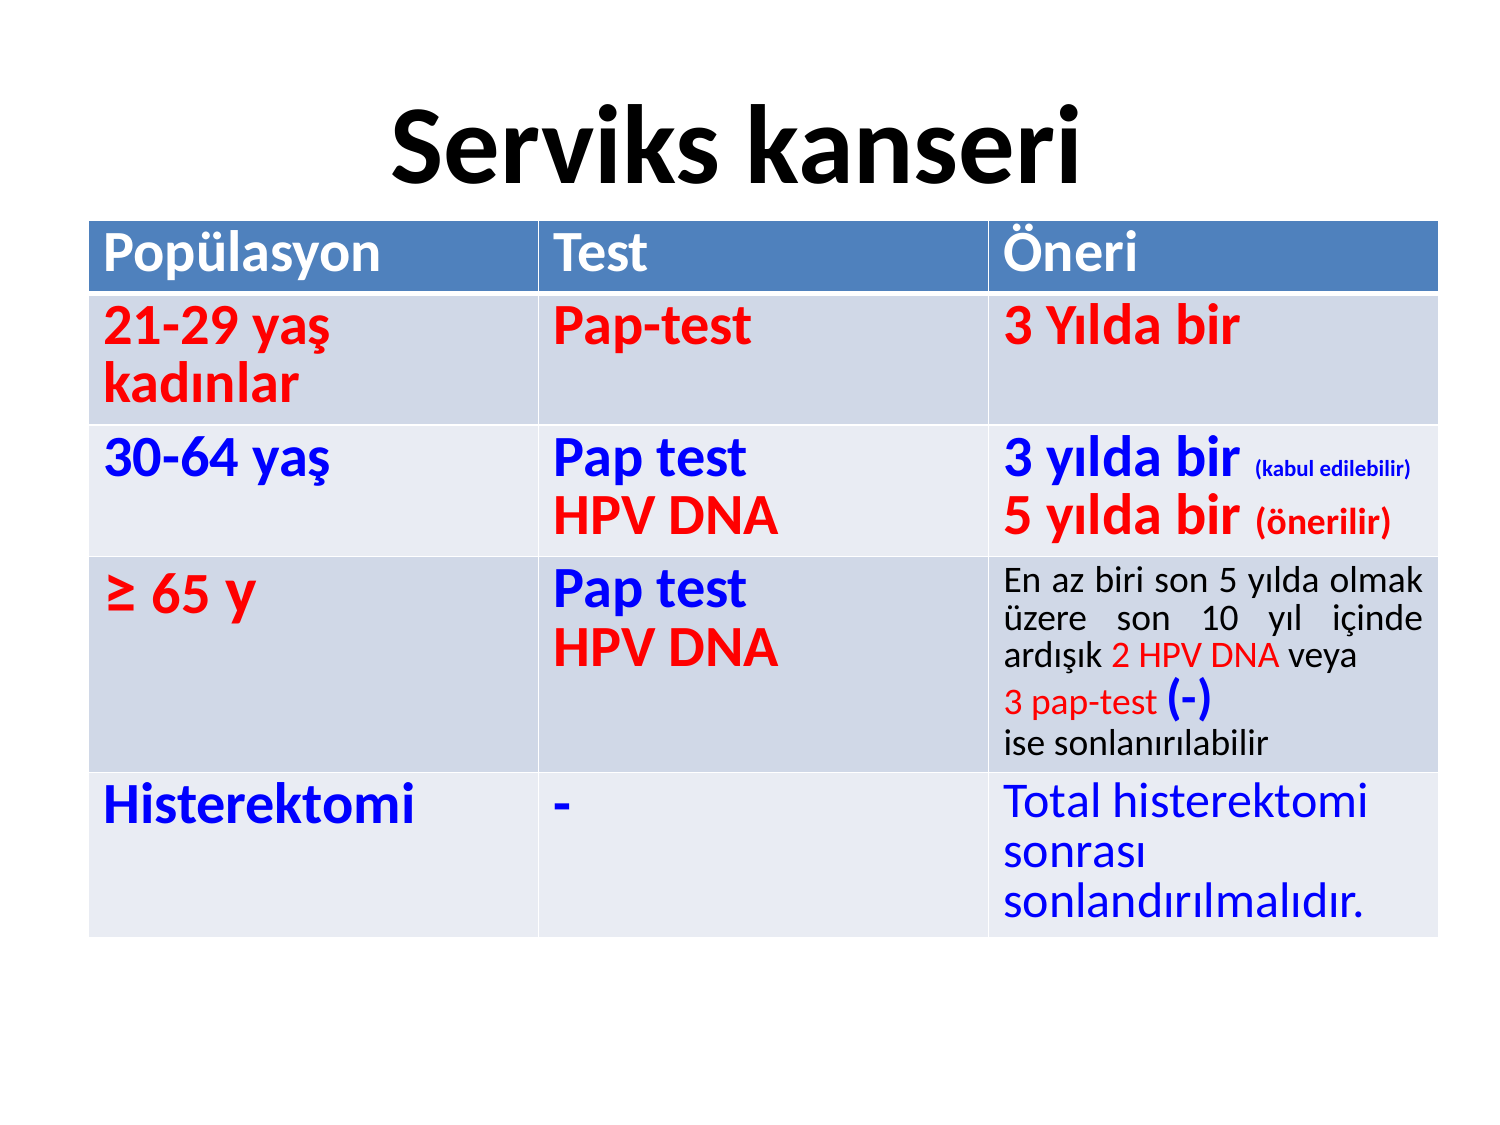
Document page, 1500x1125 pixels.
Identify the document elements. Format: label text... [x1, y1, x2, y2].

table_cell 30-64 yaş [89, 426, 538, 556]
table_cell En az biri son 5 yılda olmak üzere son 10 yıl içinde ardışık 2 HPV DNA veya 3 pap-test (-) ise sonlanırılabilir [989, 557, 1438, 772]
table_cell Pap test HPV DNA [539, 426, 988, 556]
table_header Popülasyon [89, 221, 538, 291]
table_cell Pap test HPV DNA [539, 557, 988, 772]
title Serviks kanseri [75, 45, 1425, 233]
table_cell ≥ 65 y [89, 557, 538, 772]
table_header Test [539, 221, 988, 291]
table_cell Histerektomi [89, 773, 538, 937]
table_cell - [539, 773, 988, 937]
table_cell 3 yılda bir (kabul edilebilir) 5 yılda bir (önerilir) [989, 426, 1438, 556]
table_cell 3 Yılda bir [989, 296, 1438, 424]
table_cell Total histerektomi sonrası sonlandırılmalıdır. [989, 773, 1438, 937]
table_cell 21-29 yaş kadınlar [89, 296, 538, 424]
table_cell Pap-test [539, 296, 988, 424]
table_header Öneri [989, 221, 1438, 291]
